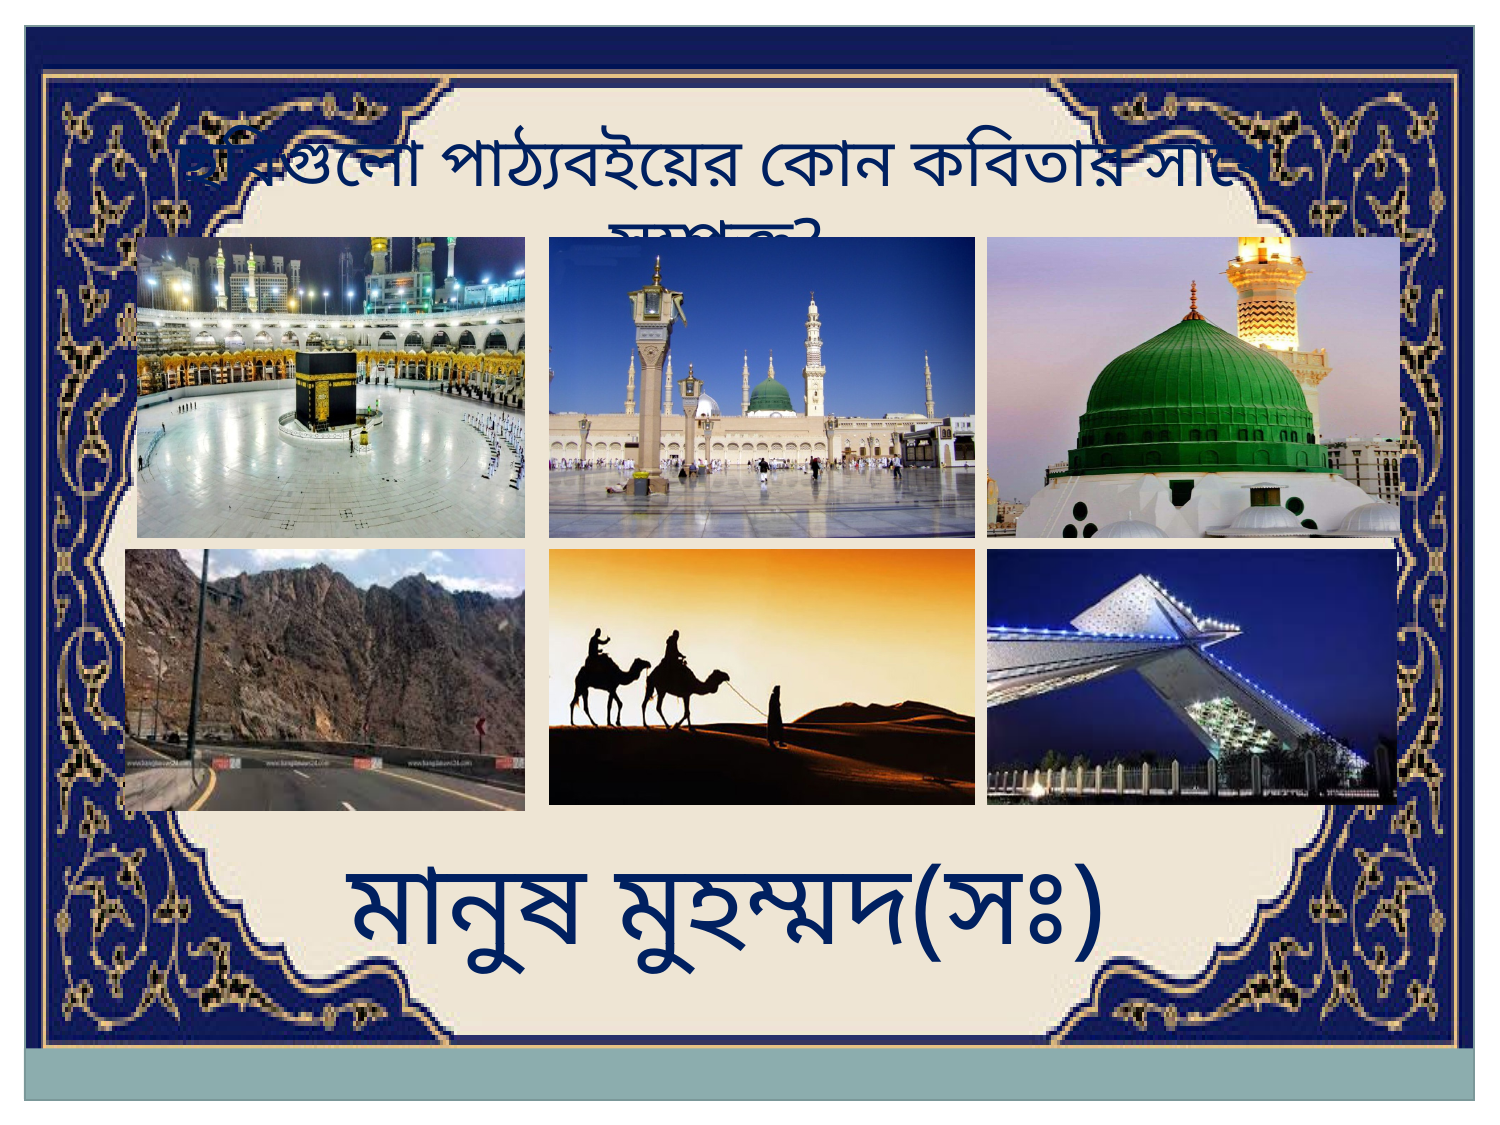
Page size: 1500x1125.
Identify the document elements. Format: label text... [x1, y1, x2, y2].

picture [26, 27, 1473, 1048]
text_box ছবিগুলো পাঠ্যবইয়ের কোন কবিতার সাথে সম্পৃক্ত? [150, 112, 1300, 288]
text_box মানুষ মুহম্মদ(সঃ) [99, 824, 1412, 975]
